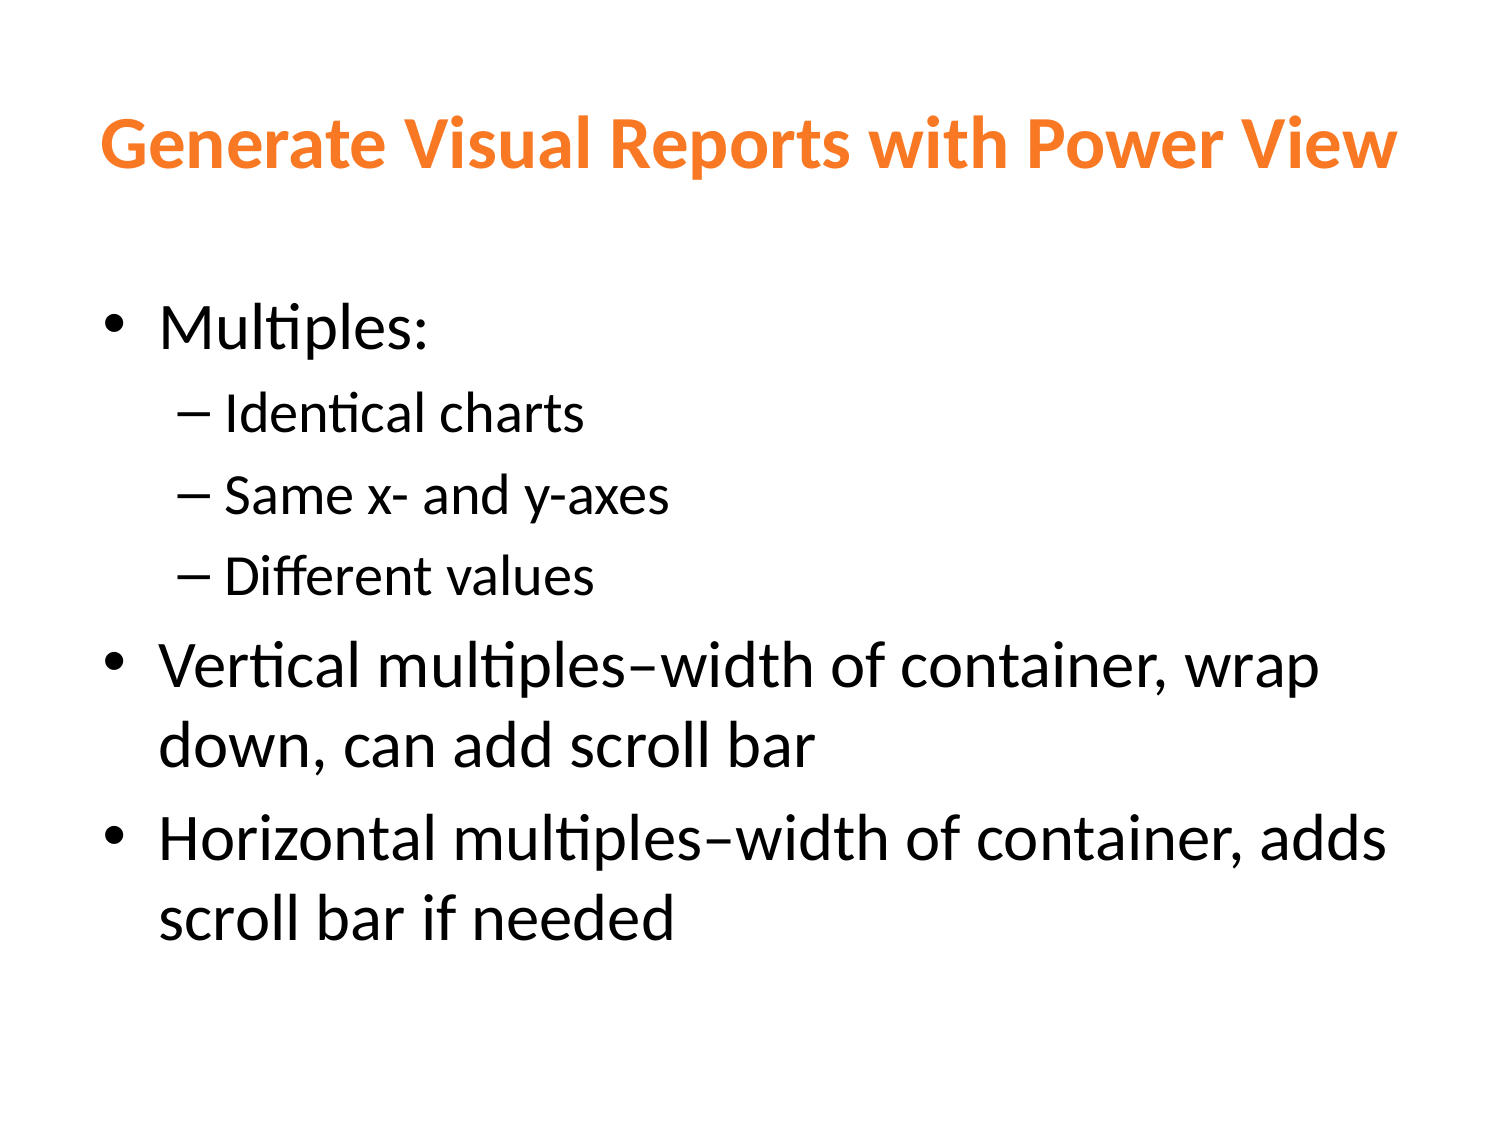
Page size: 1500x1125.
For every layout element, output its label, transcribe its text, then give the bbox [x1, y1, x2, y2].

list Multiples: Identical charts Same x- and y-axes Different values Vertical multiples–width of container, wrap down, can add scroll bar Horizontal multiples–width of container, adds scroll bar if needed [87, 275, 1413, 1025]
title Generate Visual Reports with Power View [75, 45, 1425, 233]
